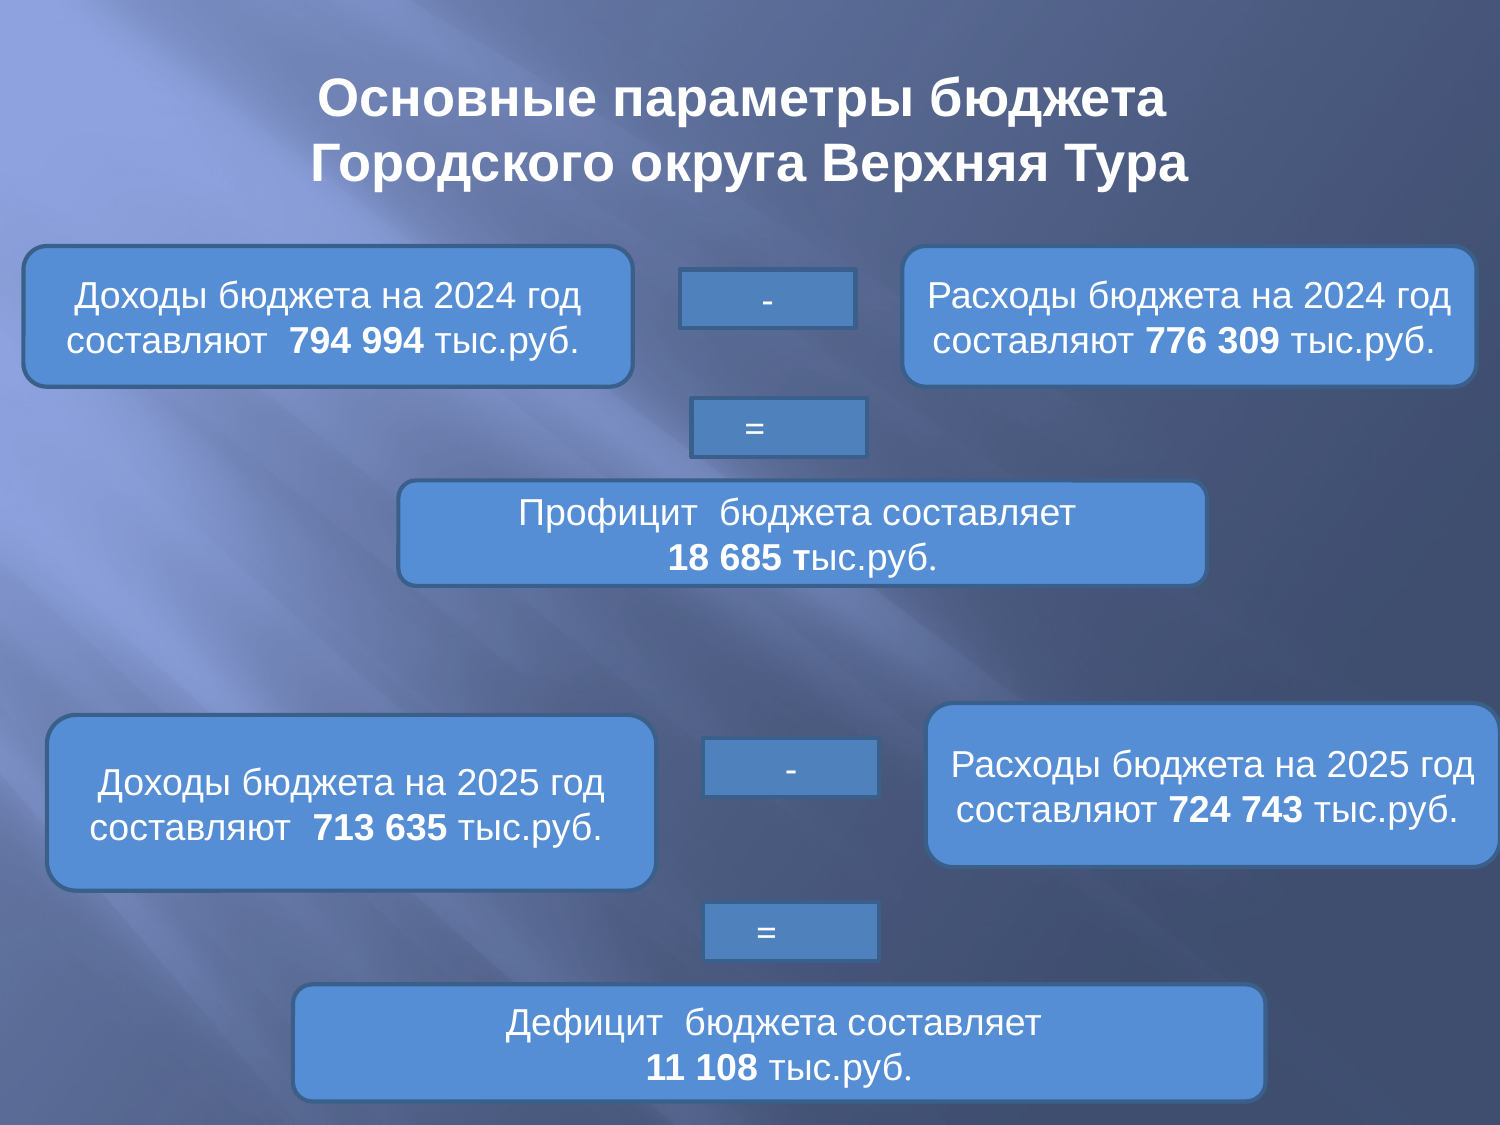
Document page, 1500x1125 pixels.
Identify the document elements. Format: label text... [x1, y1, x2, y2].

text_box Расходы бюджета на 2024 год составляют 776 309 тыс.руб. [900, 243, 1479, 389]
text_box Доходы бюджета на 2025 год составляют 713 635 тыс.руб. [44, 712, 659, 893]
text_box Дефицит бюджета составляет 11 108 тыс.руб. [290, 982, 1268, 1104]
text_box - [701, 736, 881, 799]
text_box = [701, 900, 881, 963]
title Основные параметры бюджета Городского округа Верхняя Тура [35, 43, 1465, 211]
text_box Расходы бюджета на 2025 год составляют 724 743 тыс.руб. [923, 700, 1500, 870]
text_box Профицит бюджета составляет 18 685 тыс.руб. [396, 478, 1210, 588]
text_box - [678, 267, 858, 330]
text_box = [689, 396, 869, 459]
text_box Доходы бюджета на 2024 год составляют 794 994 тыс.руб. [21, 243, 635, 389]
